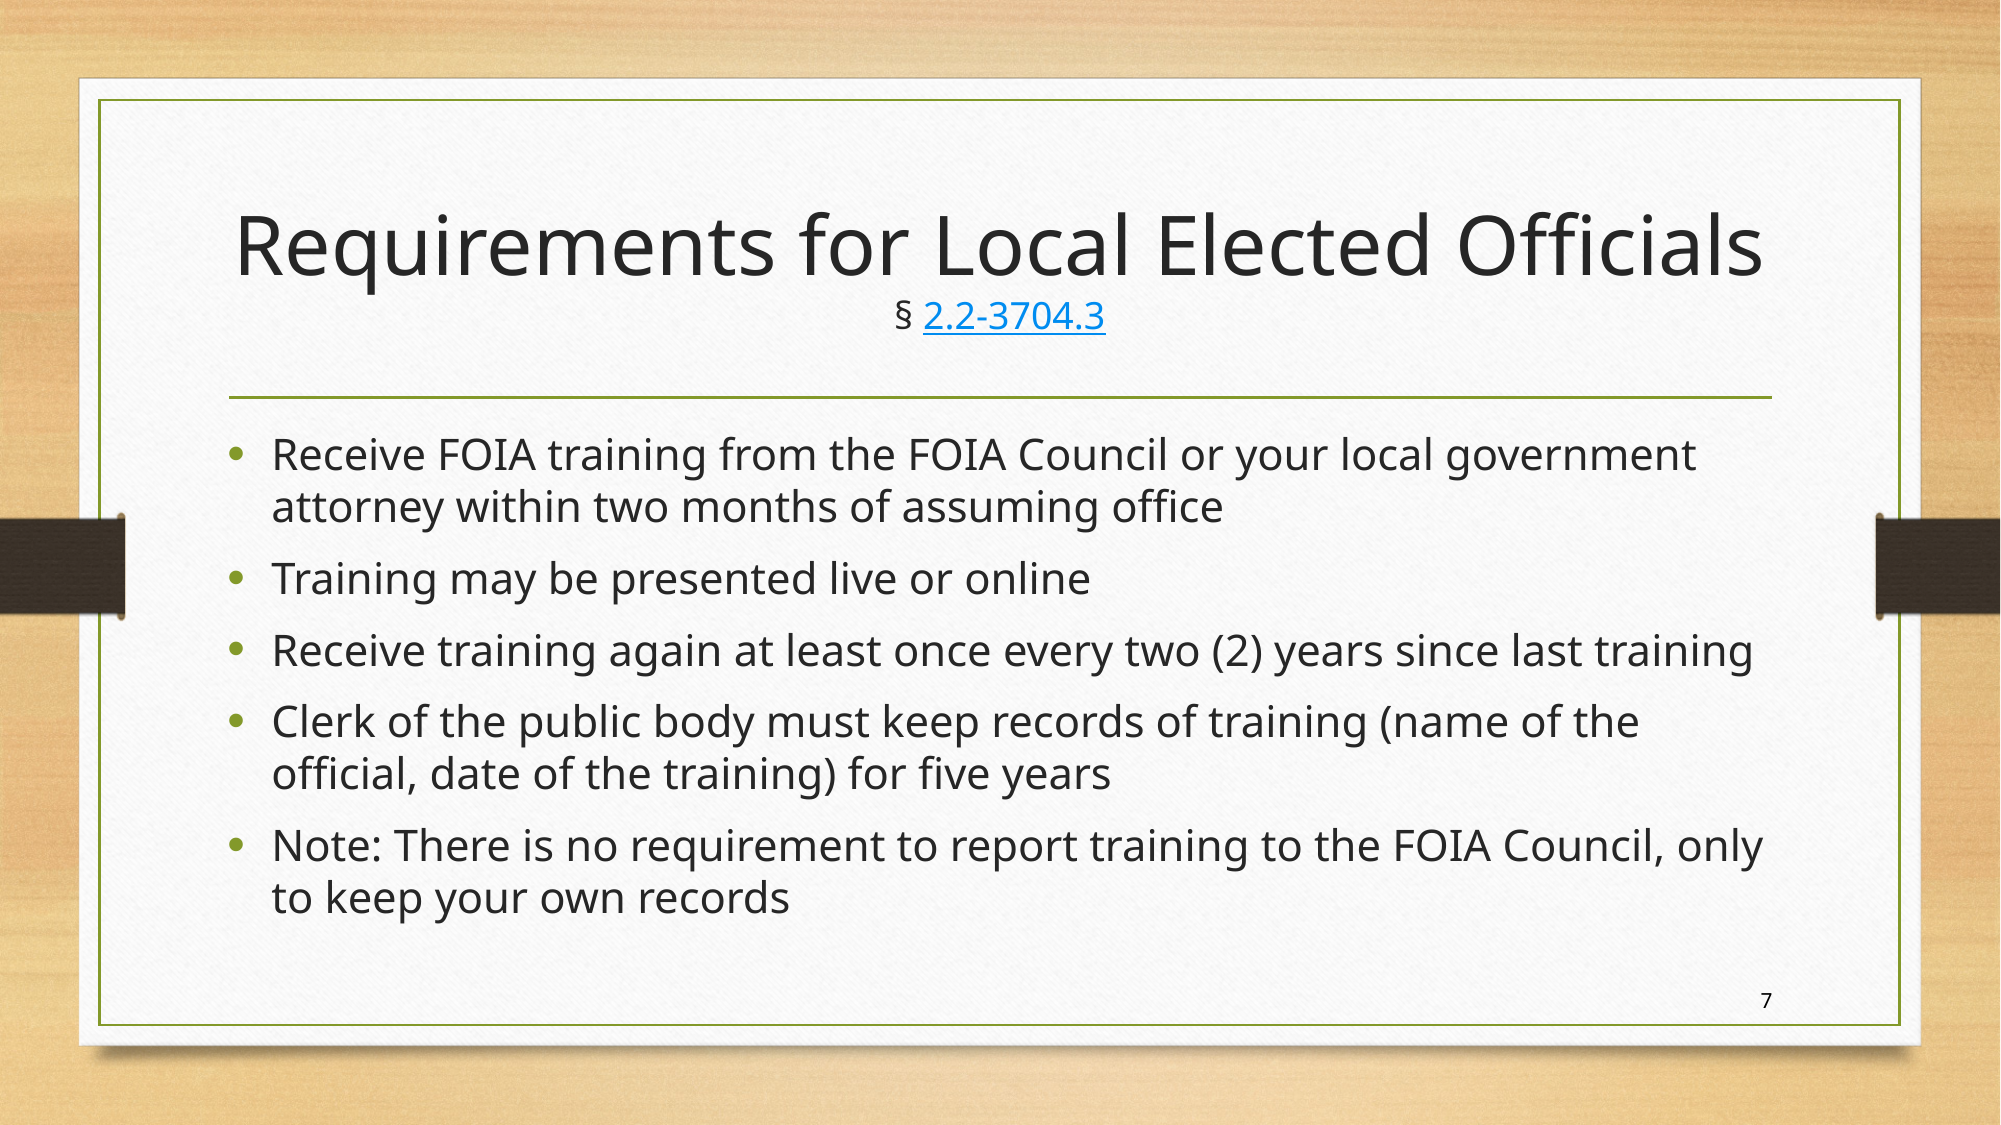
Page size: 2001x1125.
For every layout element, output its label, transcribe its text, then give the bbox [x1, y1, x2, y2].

slide_number 7 [1698, 979, 1788, 1025]
list Receive FOIA training from the FOIA Council or your local government attorney within two months of assuming office Training may be presented live or online Receive training again at least once every two (2) years since last training Clerk of the public body must keep records of training (name of the official, date of the training) for five years Note: There is no requirement to report training to the FOIA Council, only to keep your own records [212, 419, 1788, 964]
title Requirements for Local Elected Officials § 2.2-3704.3 [212, 161, 1788, 375]
picture [0, 0, 2001, 1125]
